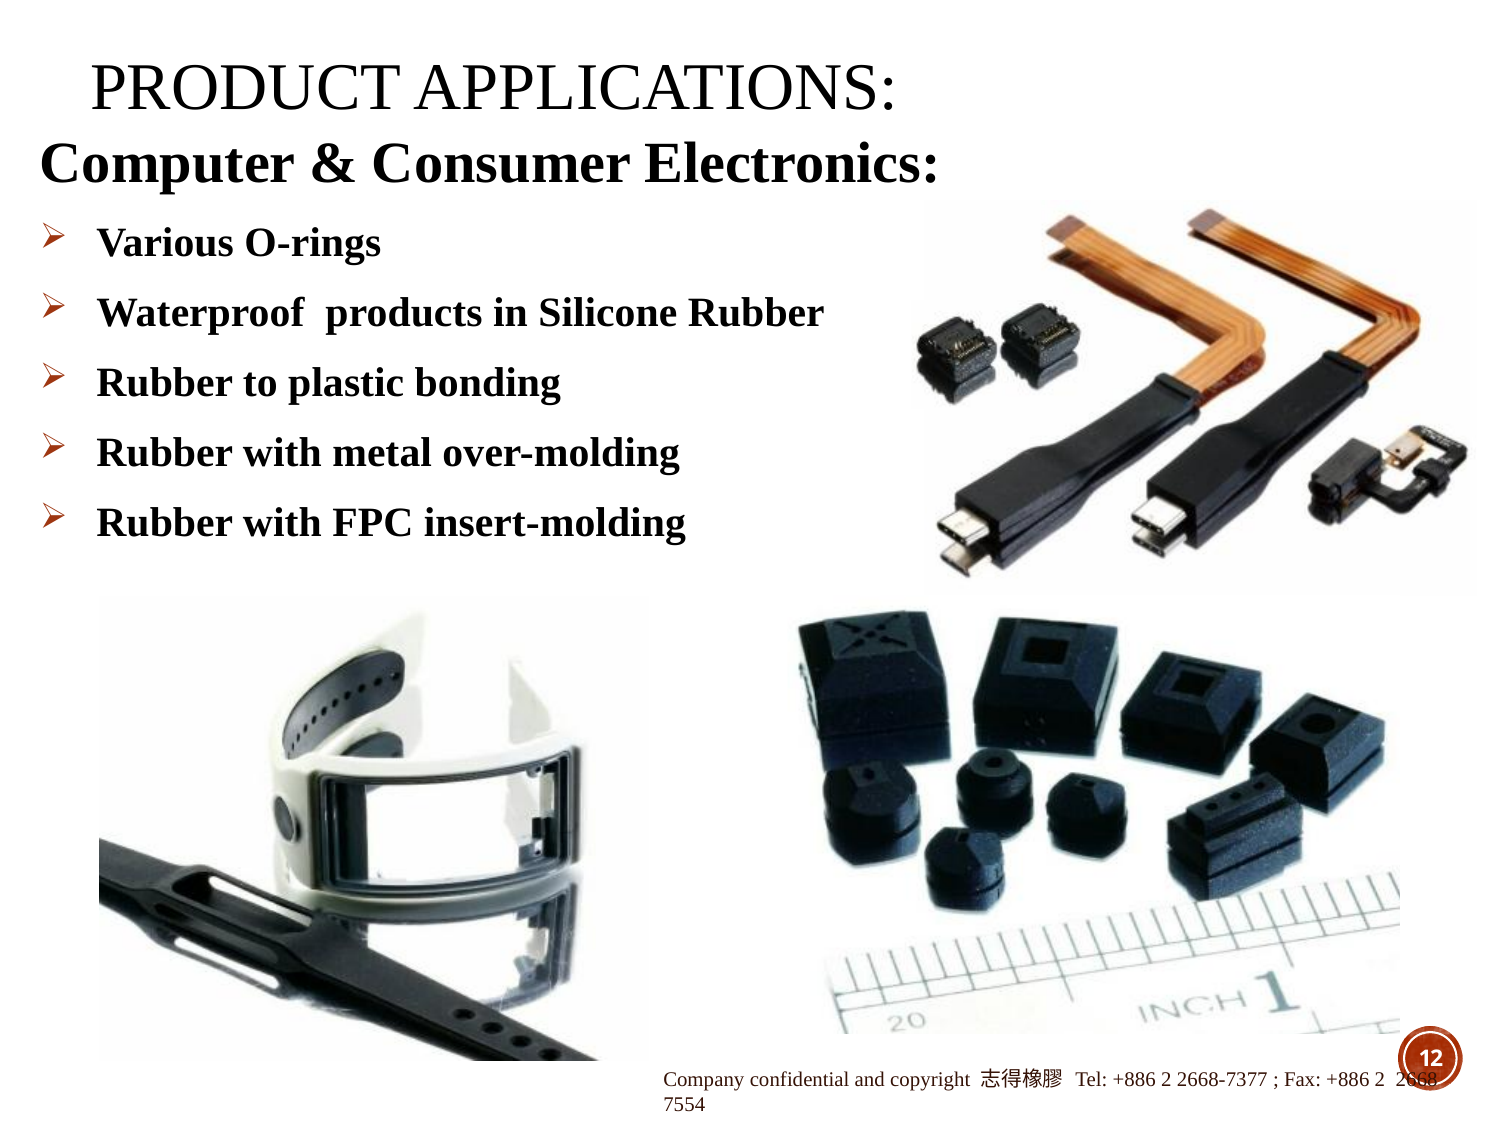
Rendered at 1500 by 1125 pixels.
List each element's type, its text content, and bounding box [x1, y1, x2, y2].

list Computer & Consumer Electronics: Various O-rings Waterproof products in Silicone Rubber Rubber to plastic bonding Rubber with metal over-molding Rubber with FPC insert-molding [24, 125, 1463, 1065]
footer Company confidential and copyright 志得橡膠 Tel: +886 2 2668-7377 ; Fax: +886 2 2668 7554 [648, 1060, 1485, 1121]
slide_number 12 [1391, 1028, 1471, 1089]
picture [787, 595, 1400, 1034]
picture [99, 596, 649, 1061]
picture [911, 200, 1477, 596]
title Product Applications: [75, 24, 1425, 125]
